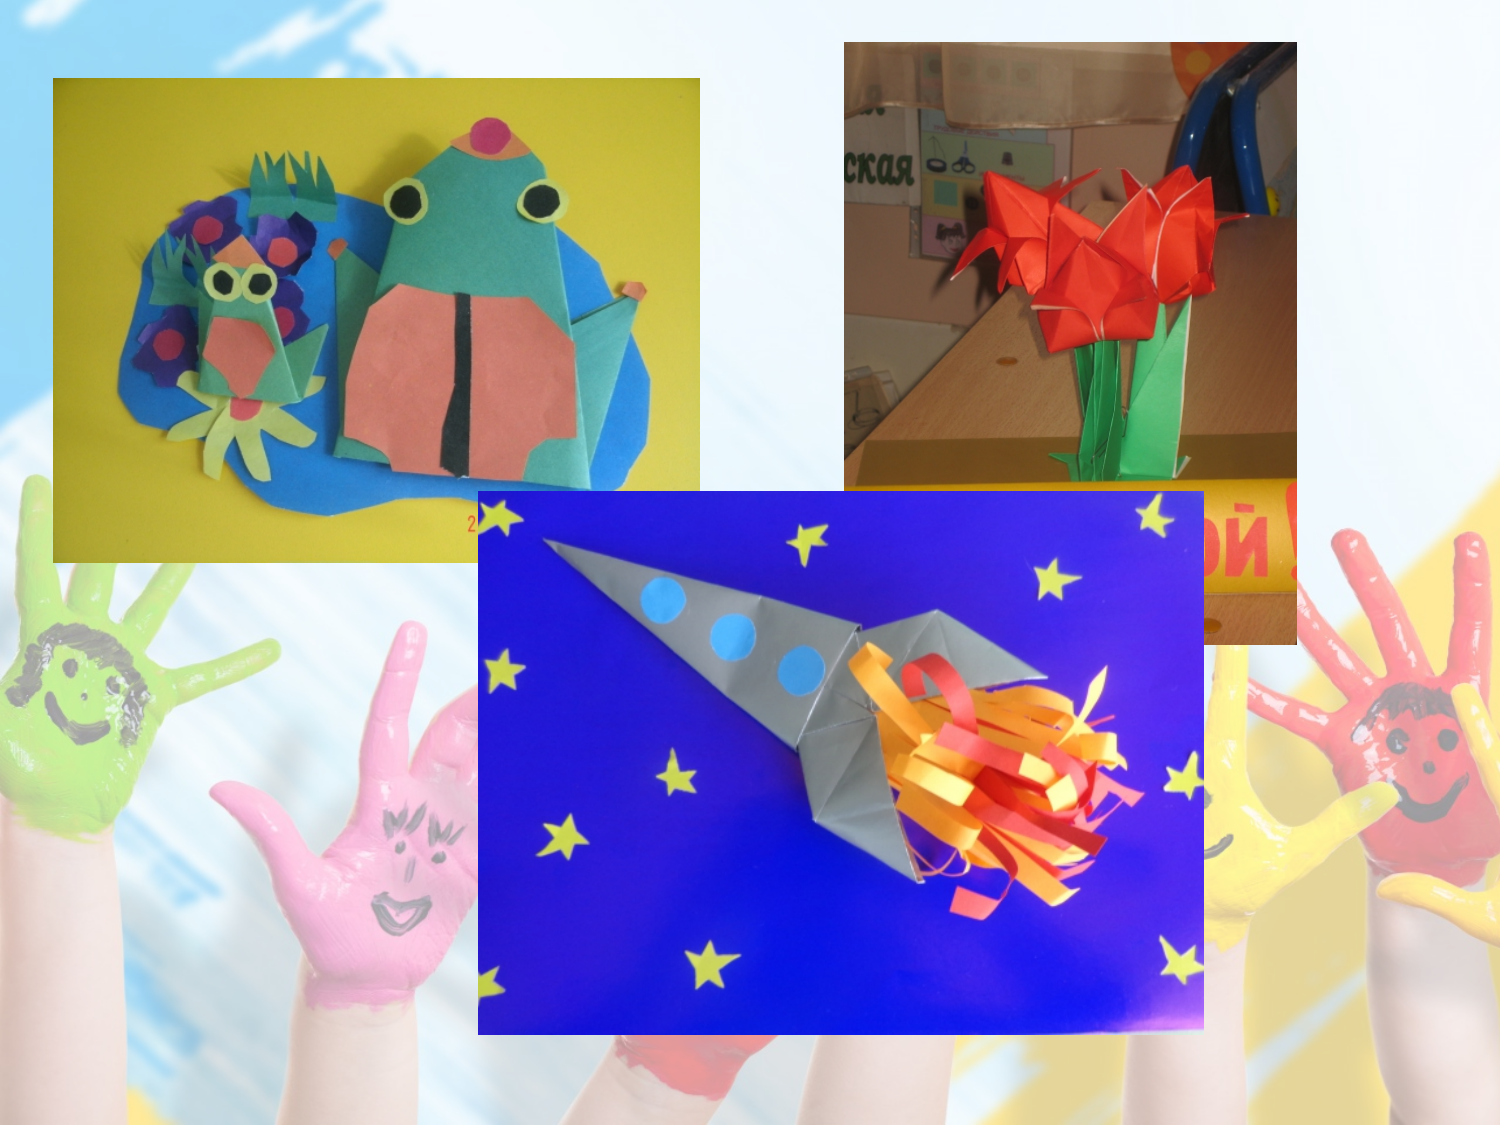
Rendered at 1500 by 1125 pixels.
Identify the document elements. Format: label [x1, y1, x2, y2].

picture [52, 42, 1297, 1036]
